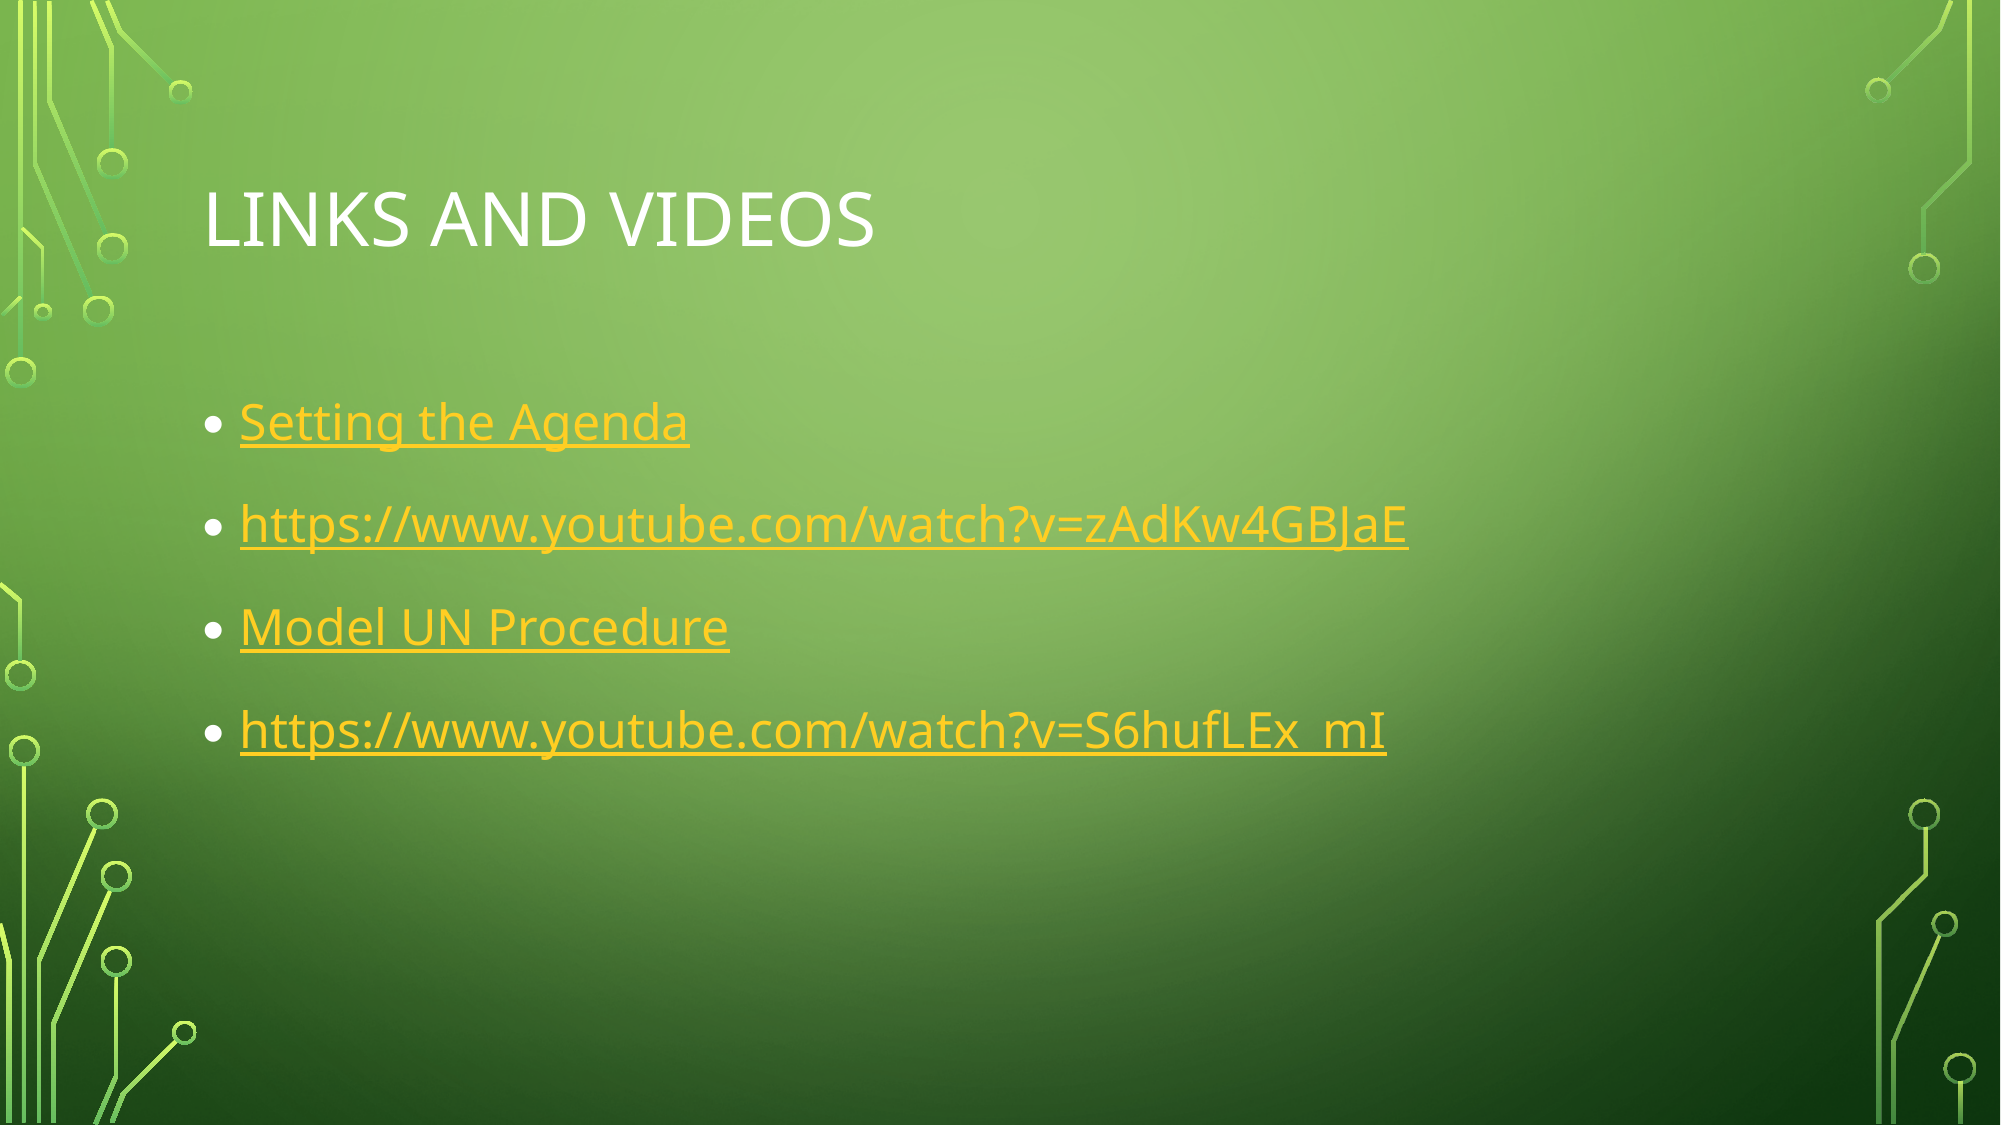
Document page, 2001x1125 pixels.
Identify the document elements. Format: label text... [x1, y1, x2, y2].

title Links and videos [187, 101, 1813, 344]
list Setting the Agenda https://www.youtube.com/watch?v=zAdKw4GBJaE Model UN Procedure https://www.youtube.com/watch?v=S6hufLEx_mI [187, 369, 1813, 950]
